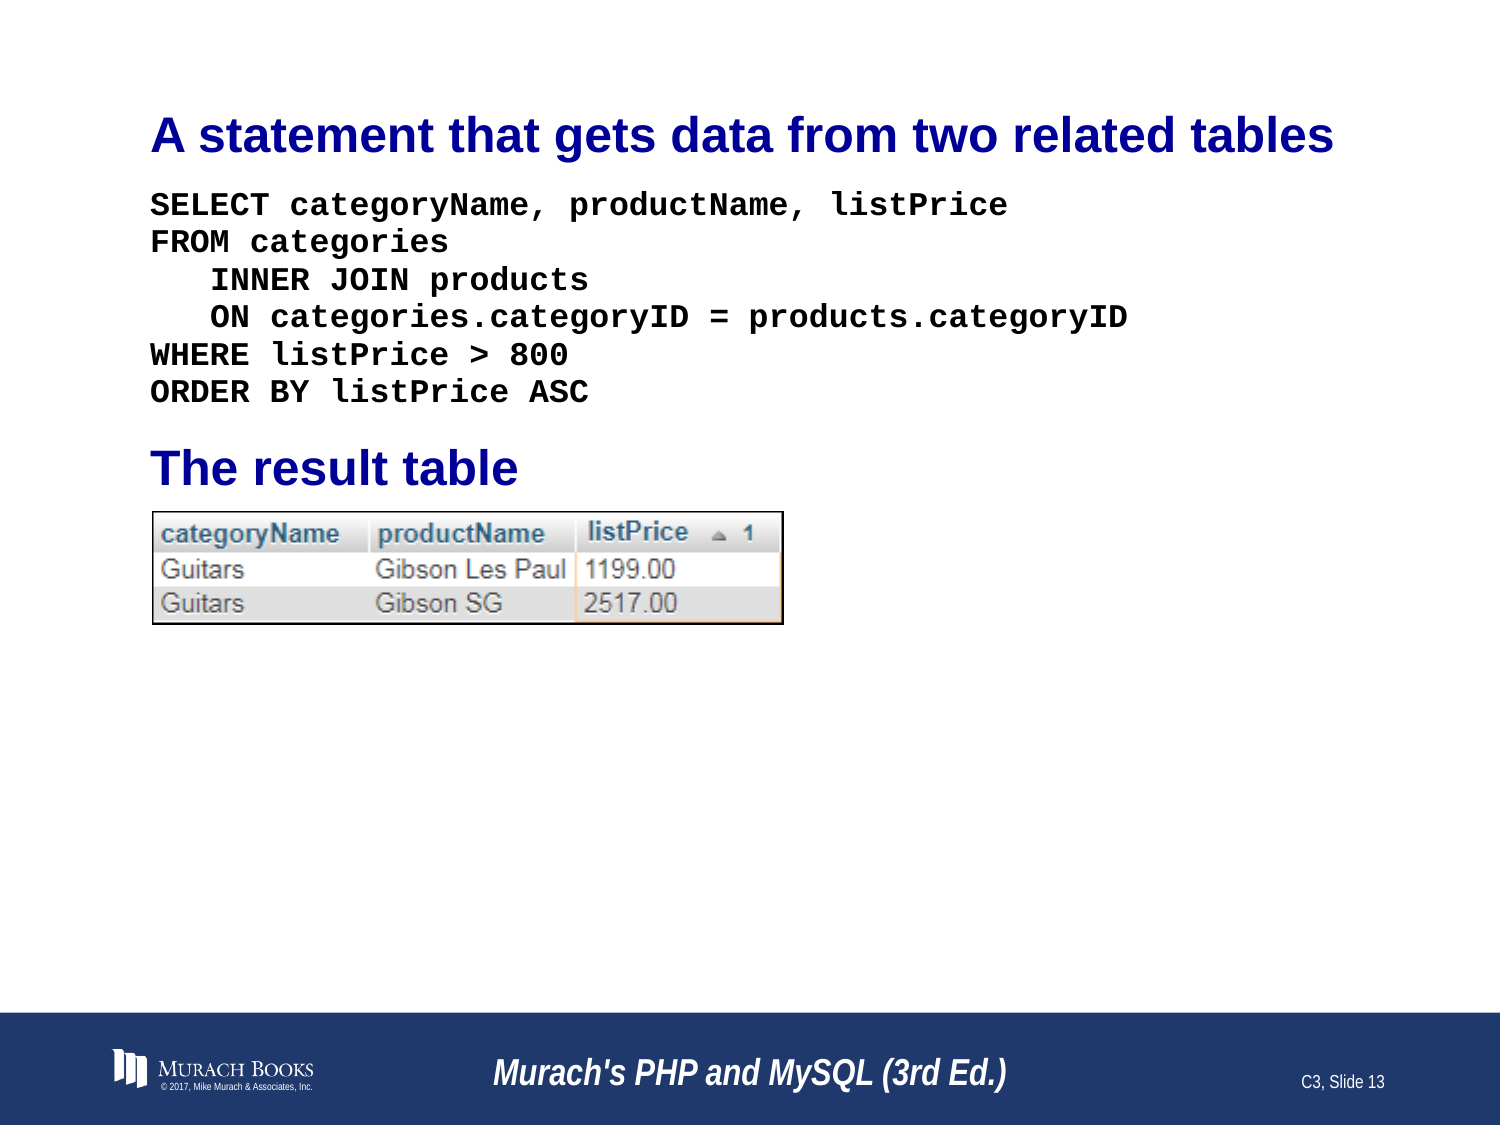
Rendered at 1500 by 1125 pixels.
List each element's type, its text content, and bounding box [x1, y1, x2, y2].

footer © 2017, Mike Murach & Associates, Inc. [12, 1025, 463, 1100]
slide_number Murach's PHP and MySQL (3rd Ed.) [463, 1025, 1050, 1100]
picture [152, 511, 784, 626]
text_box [149, 188, 1348, 580]
slide_number C3, Slide 13 [1087, 1025, 1400, 1100]
title A statement that gets data from two related tables [150, 101, 1350, 163]
